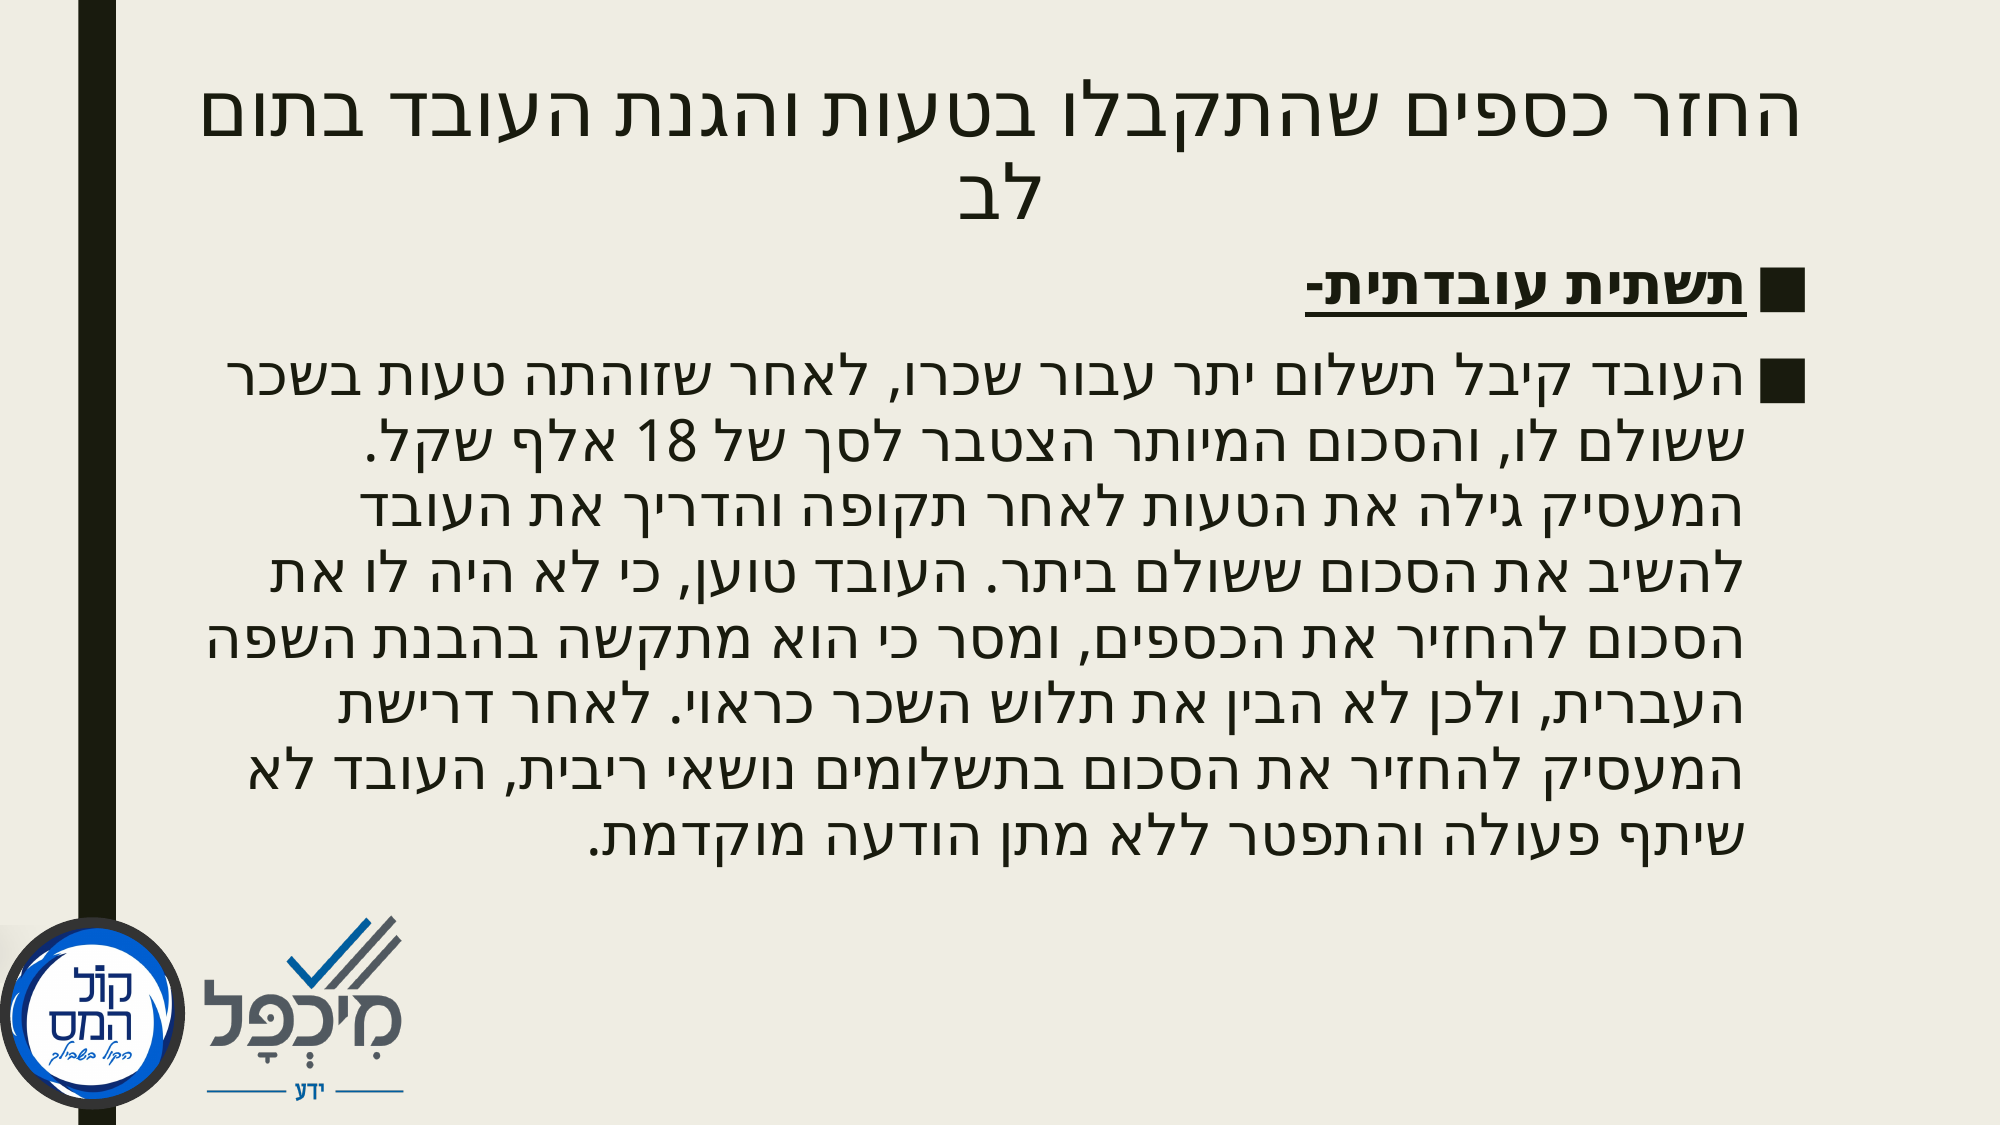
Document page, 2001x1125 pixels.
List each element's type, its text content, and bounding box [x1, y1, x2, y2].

picture [4, 922, 180, 1105]
picture [200, 911, 411, 1105]
list תשתית עובדתית- העובד קיבל תשלום יתר עבור שכרו, לאחר שזוהתה טעות בשכר ששולם לו, והסכום המיותר הצטבר לסך של 18 אלף שקל. המעסיק גילה את הטעות לאחר תקופה והדריך את העובד להשיב את הסכום ששולם ביתר. העובד טוען, כי לא היה לו את הסכום להחזיר את הכספים, ומסר כי הוא מתקשה בהבנת השפה העברית, ולכן לא הבין את תלוש השכר כראוי. לאחר דרישת המעסיק להחזיר את הסכום בתשלומים נושאי ריבית, העובד לא שיתף פעולה והתפטר ללא מתן הודעה מוקדמת. [179, 244, 1825, 923]
title החזר כספים שהתקבלו בטעות והגנת העובד בתום לב [179, 62, 1825, 244]
